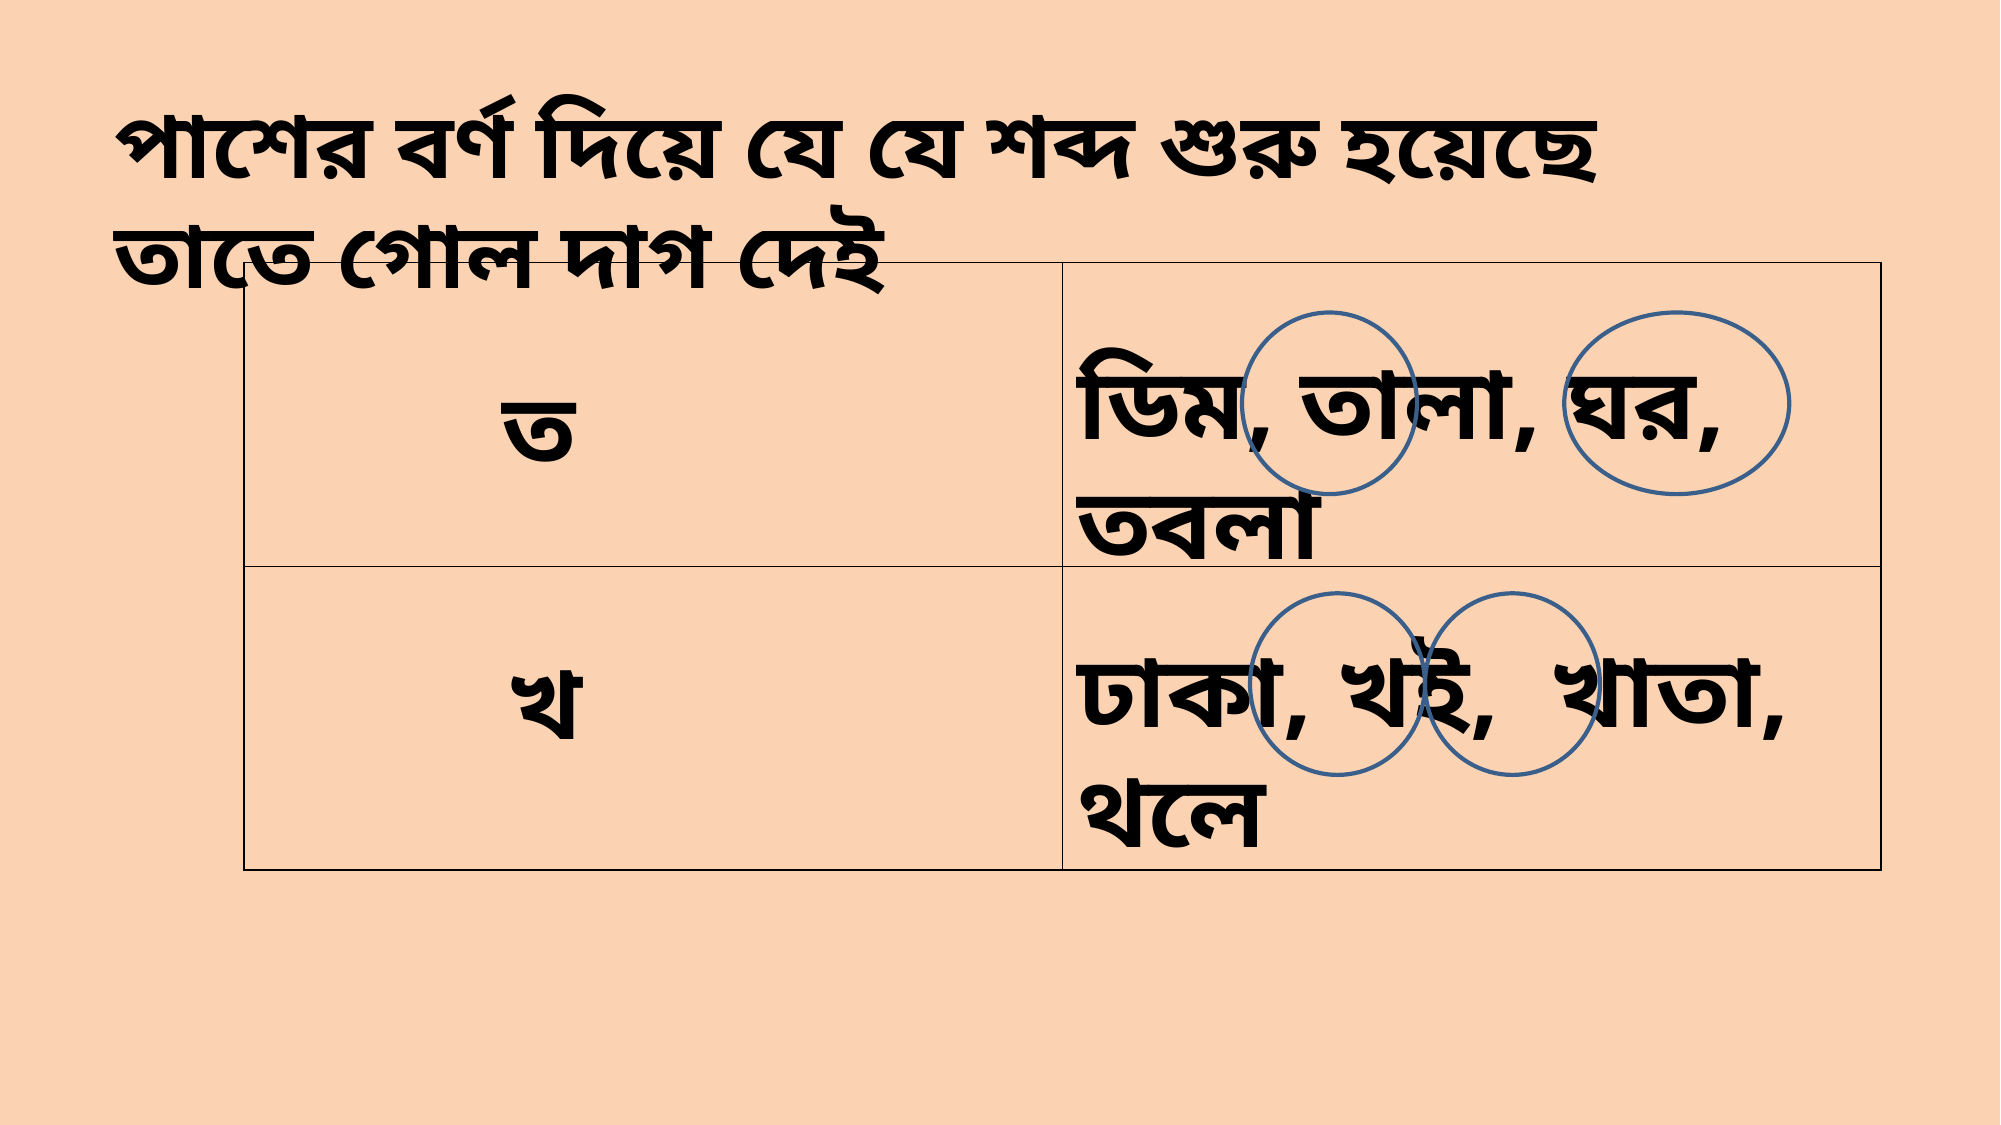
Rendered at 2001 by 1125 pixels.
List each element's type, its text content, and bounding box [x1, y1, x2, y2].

text_box পাশের বর্ণ দিয়ে যে যে শব্দ শুরু হয়েছে তাতে গোল দাগ দেই [99, 79, 1800, 315]
text_box [1562, 310, 1792, 497]
text_box [1239, 310, 1420, 497]
text_box [1247, 591, 1428, 778]
table_header [1063, 263, 1880, 566]
table_cell [1063, 567, 1880, 869]
text_box ঢাকা, খই, খাতা, থলে [1062, 871, 1863, 875]
table_header [245, 263, 1062, 566]
table_cell [245, 567, 1062, 869]
text_box [1425, 591, 1603, 778]
